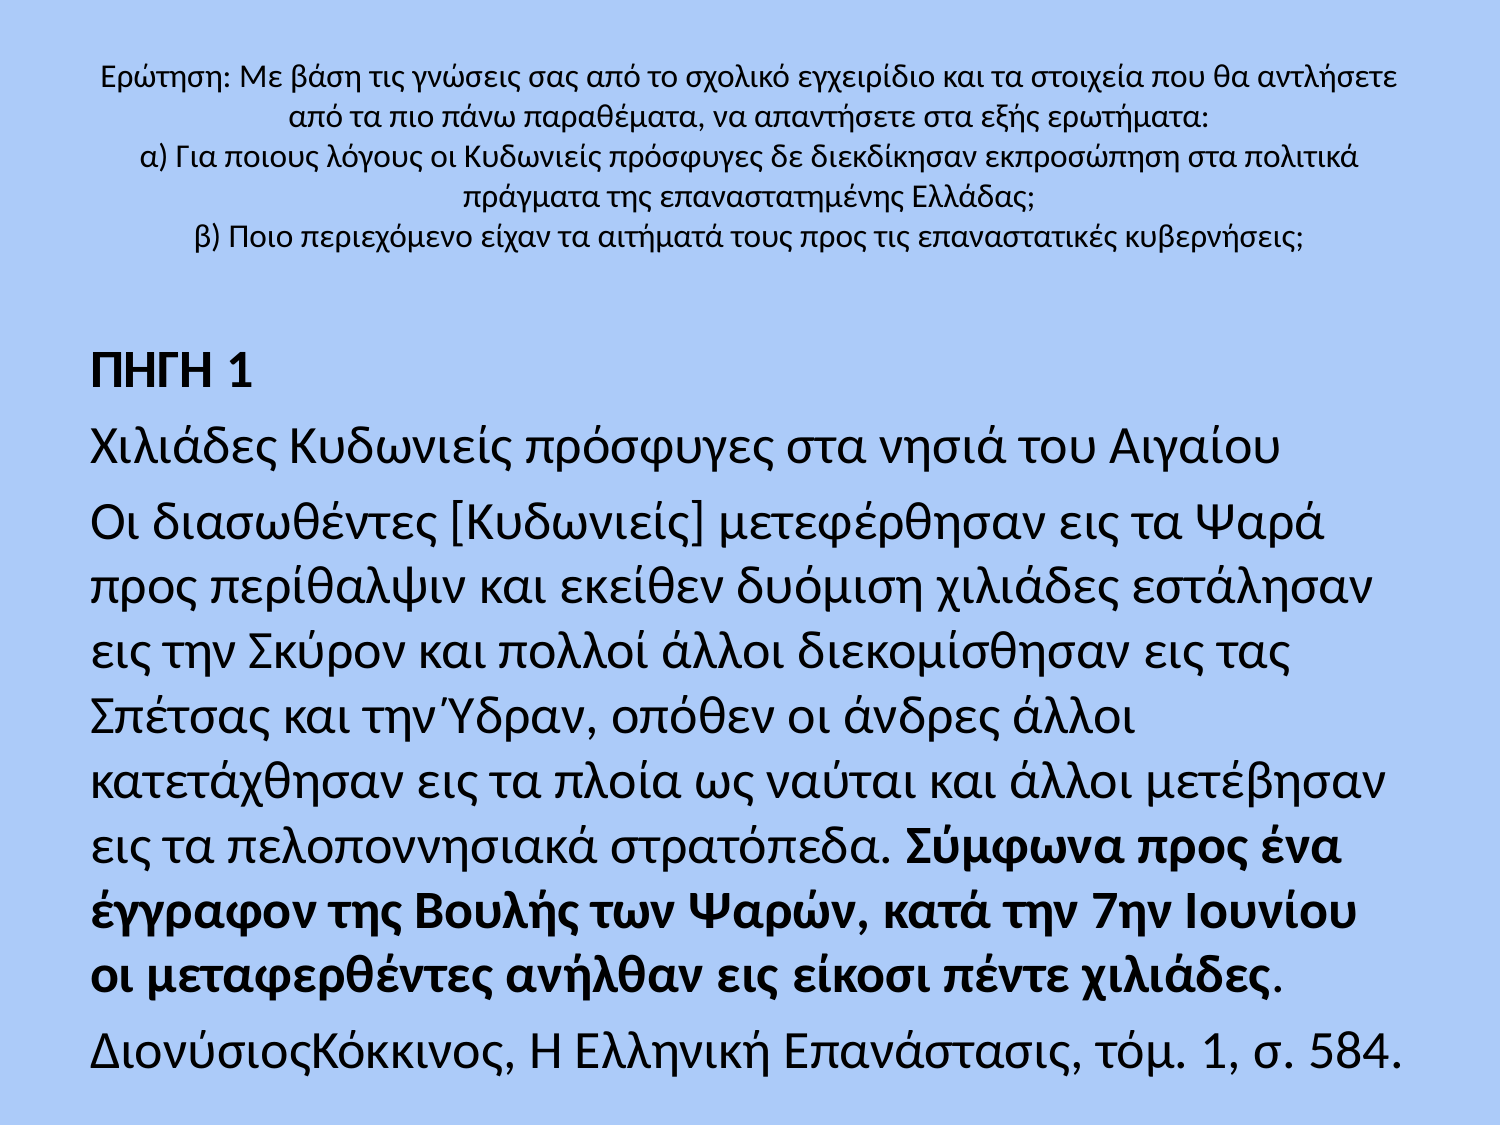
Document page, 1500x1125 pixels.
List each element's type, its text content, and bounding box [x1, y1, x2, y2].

title Ερώτηση: Με βάση τις γνώσεις σας από το σχολικό εγχειρίδιο και τα στοιχεία που θα αντλήσετε από τα πιο πάνω παραθέματα, να απαντήσετε στα εξής ερωτήματα: α) Για ποιους λόγους οι Κυδωνιείς πρόσφυγες δε διεκδίκησαν εκπροσώπηση στα πολιτικά πράγματα της επαναστατημένης Ελλάδας; β) Ποιο περιεχόμενο είχαν τα αιτήματά τους προς τις επαναστατικές κυβερνήσεις; [75, 45, 1425, 303]
list ΠΗΓΗ 1 Χιλιάδες Κυδωνιείς πρόσφυγες στα νησιά του Αιγαίου Οι διασωθέντες [Κυδωνιείς] μετεφέρθησαν εις τα Ψαρά προς περίθαλψιν και εκείθεν δυόμιση χιλιάδες εστάλησαν εις την Σκύρον και πολλοί άλλοι διεκομίσθησαν εις τας Σπέτσας και την Ύδραν, οπόθεν οι άνδρες άλλοι κατετάχθησαν εις τα πλοία ως ναύται και άλλοι μετέβησαν εις τα πελοποννησιακά στρατόπεδα. Σύμφωνα προς ένα έγγραφον της Βουλής των Ψαρών, κατά την 7ην Ιουνίου οι μεταφερθέντες ανήλθαν εις είκοσι πέντε χιλιάδες. ∆ιονύσιοςΚόκκινος, Η Ελληνική Επανάστασις, τόμ. 1, σ. 584. [75, 326, 1425, 1106]
